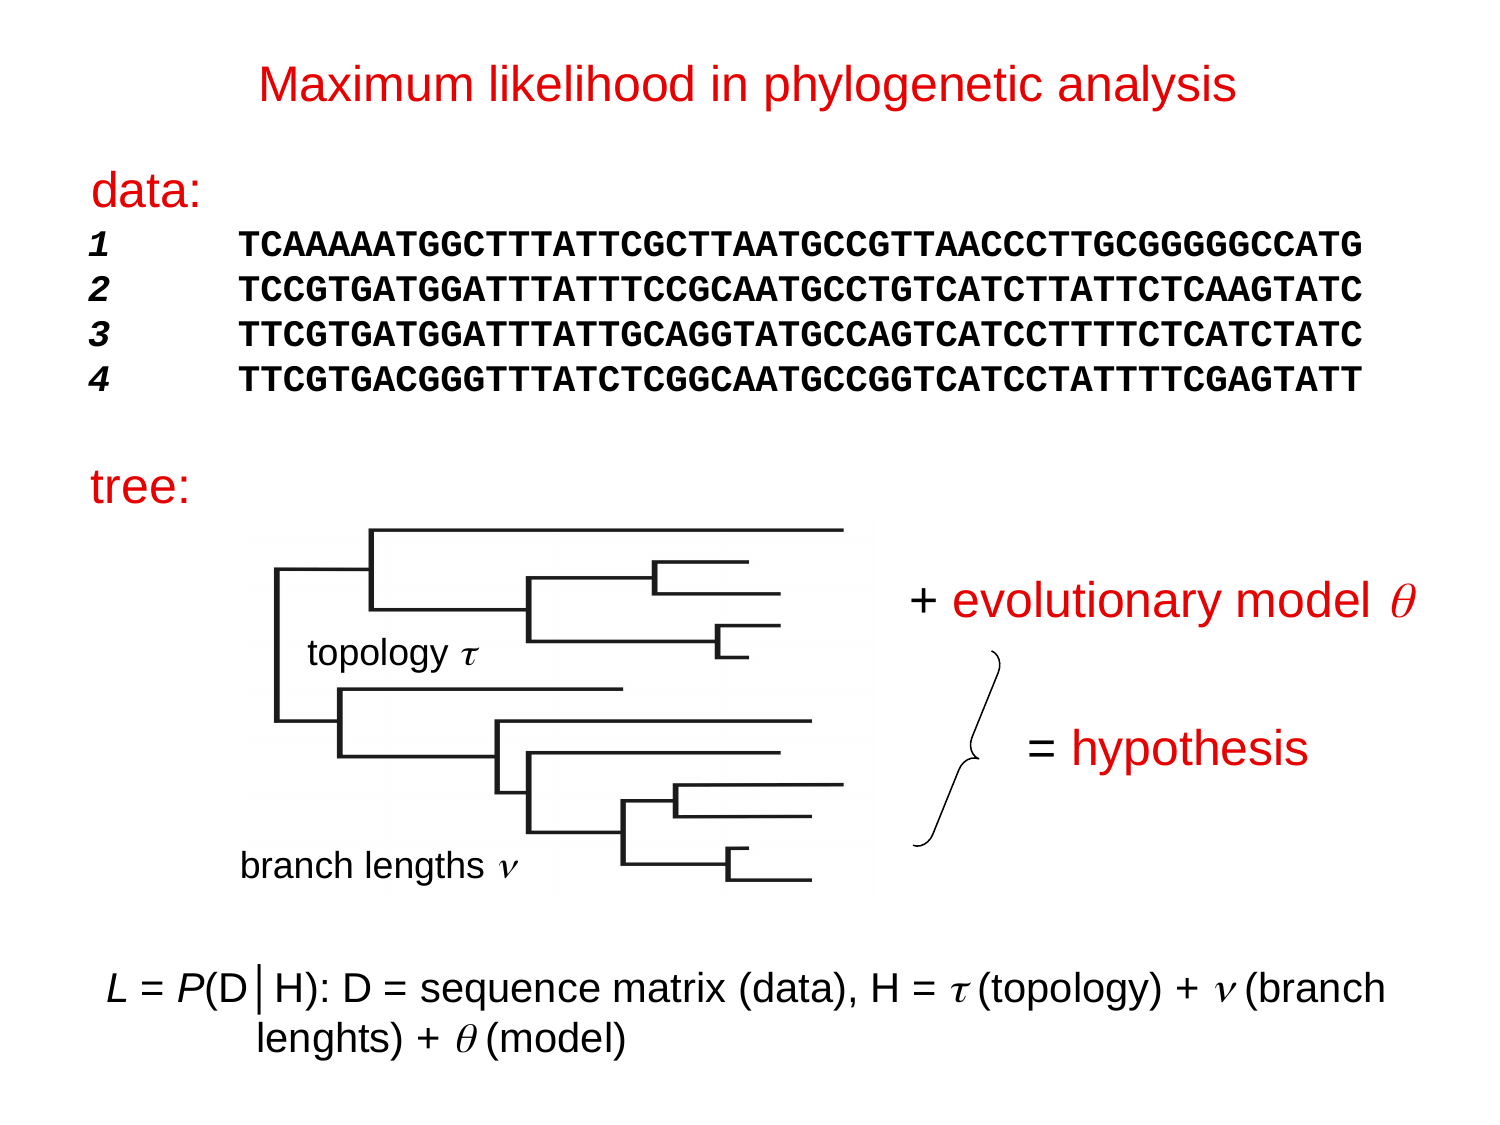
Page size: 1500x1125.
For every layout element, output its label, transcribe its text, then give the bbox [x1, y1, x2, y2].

text_box tree: [76, 445, 207, 521]
text_box Maximum likelihood in phylogenetic analysis [243, 43, 1253, 119]
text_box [75, 149, 1376, 408]
text_box L = P(D│H): D = sequence matrix (data), H =  (topology) +  (branch lenghts) +  (model) [91, 953, 1431, 1069]
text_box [891, 560, 1431, 859]
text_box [217, 513, 876, 896]
